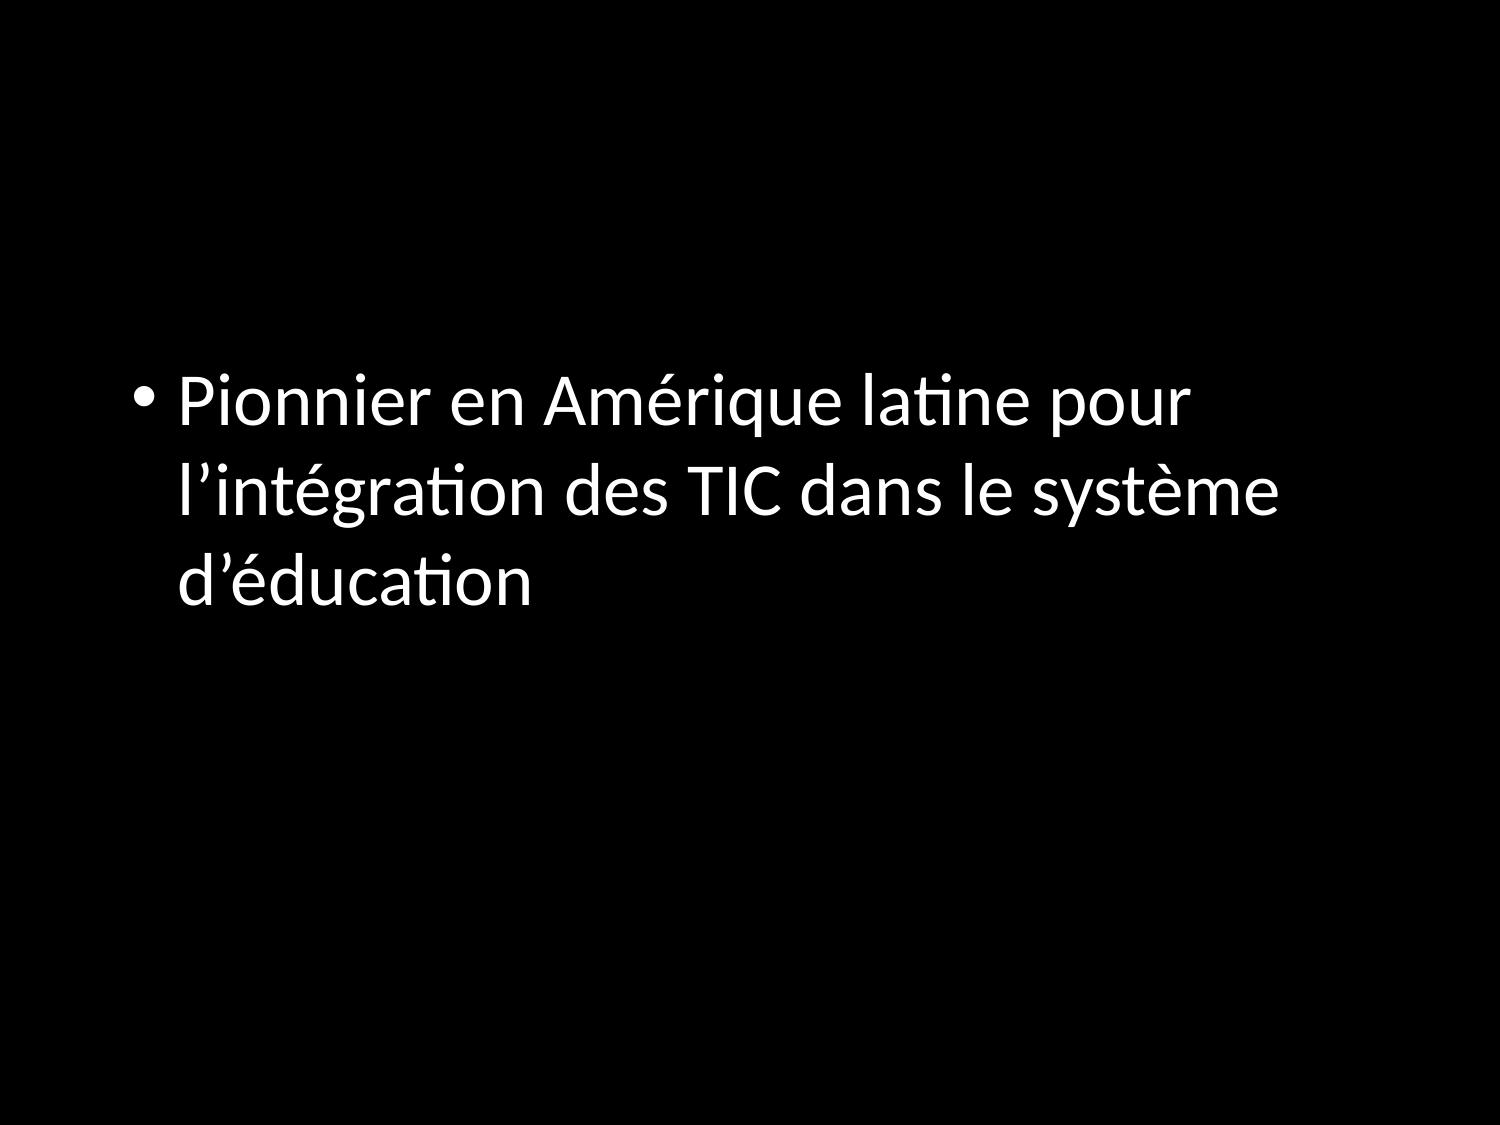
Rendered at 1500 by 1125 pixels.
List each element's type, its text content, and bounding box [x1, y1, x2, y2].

text_box Pionnier en Amérique latine pour l’intégration des TIC dans le système d’éducation [116, 133, 1446, 628]
